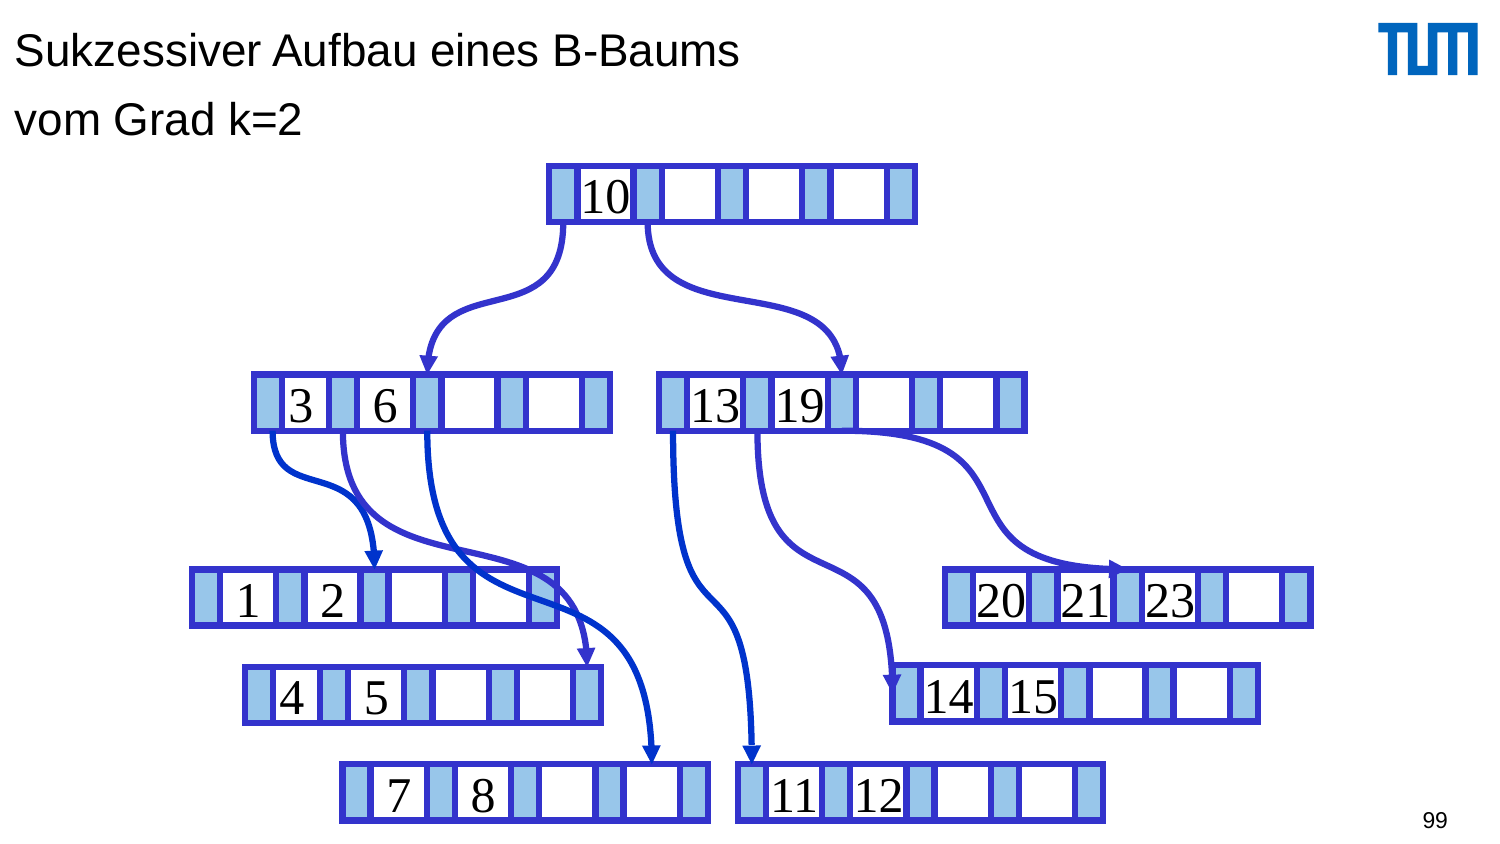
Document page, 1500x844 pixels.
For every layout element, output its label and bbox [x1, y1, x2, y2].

text_box [418, 229, 572, 367]
text_box [191, 165, 1311, 724]
title [0, 0, 1500, 141]
slide_number [1111, 796, 1448, 842]
text_box [737, 764, 1104, 821]
text_box [892, 665, 1258, 722]
text_box [342, 764, 708, 821]
